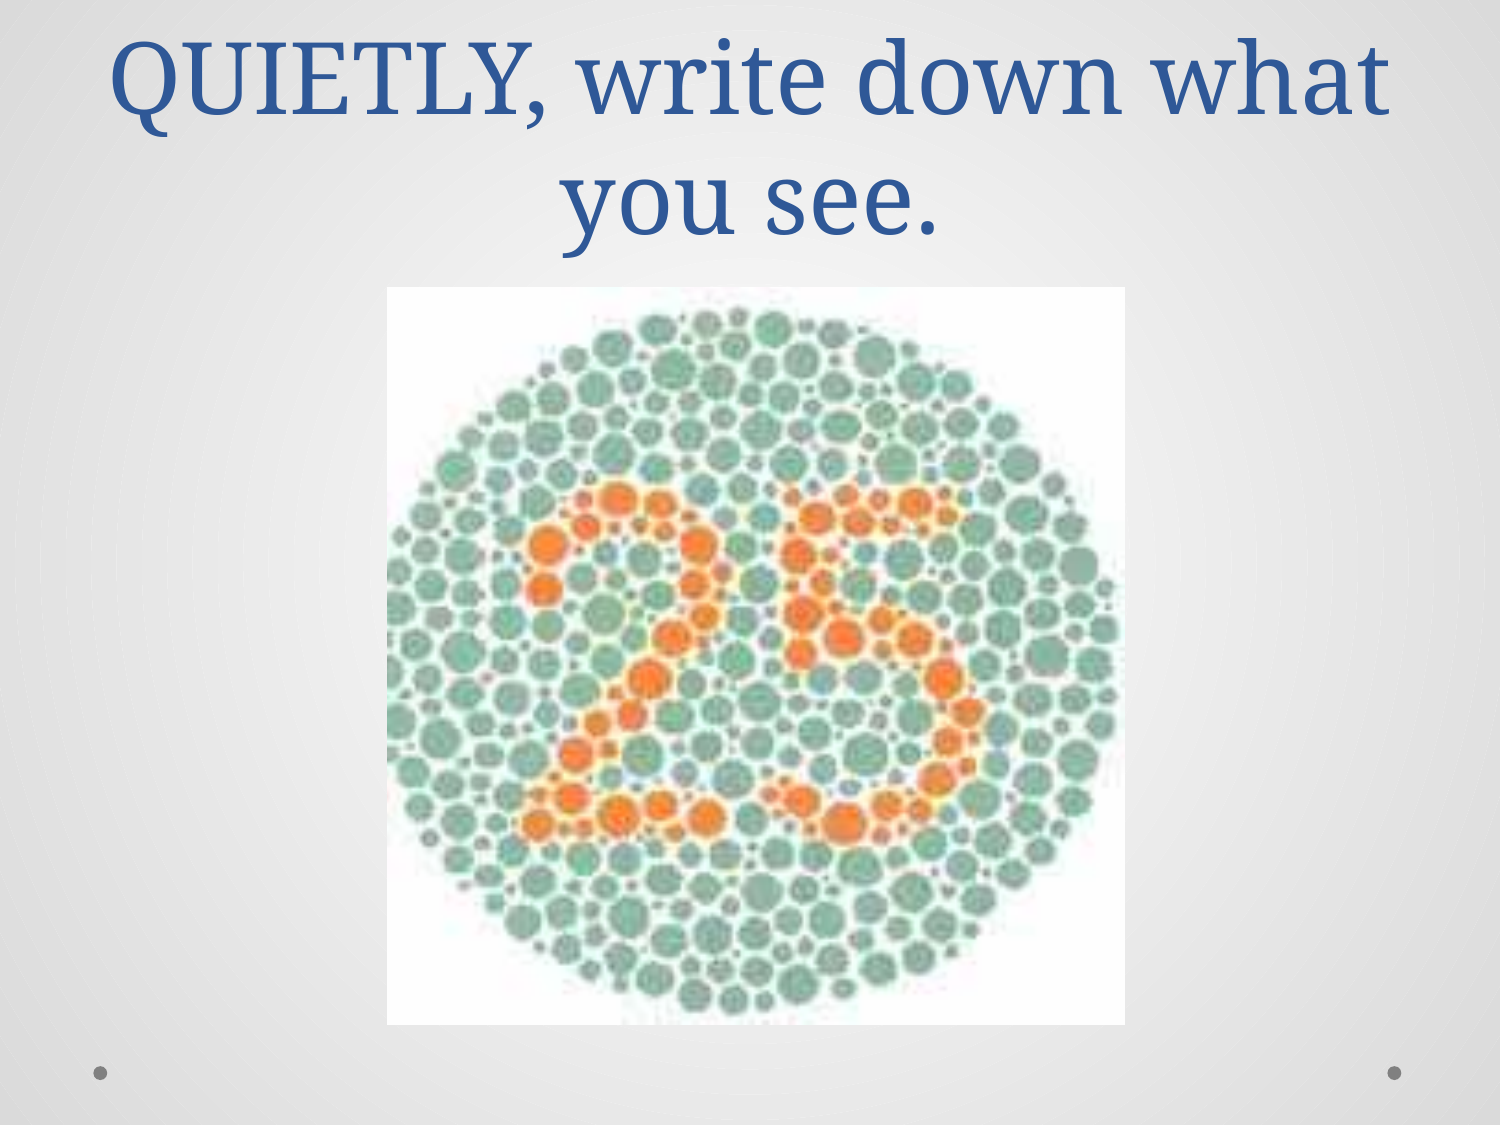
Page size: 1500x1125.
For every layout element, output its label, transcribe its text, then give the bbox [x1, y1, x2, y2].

title QUIETLY, write down what you see. [75, 0, 1425, 263]
picture [387, 287, 1126, 1026]
